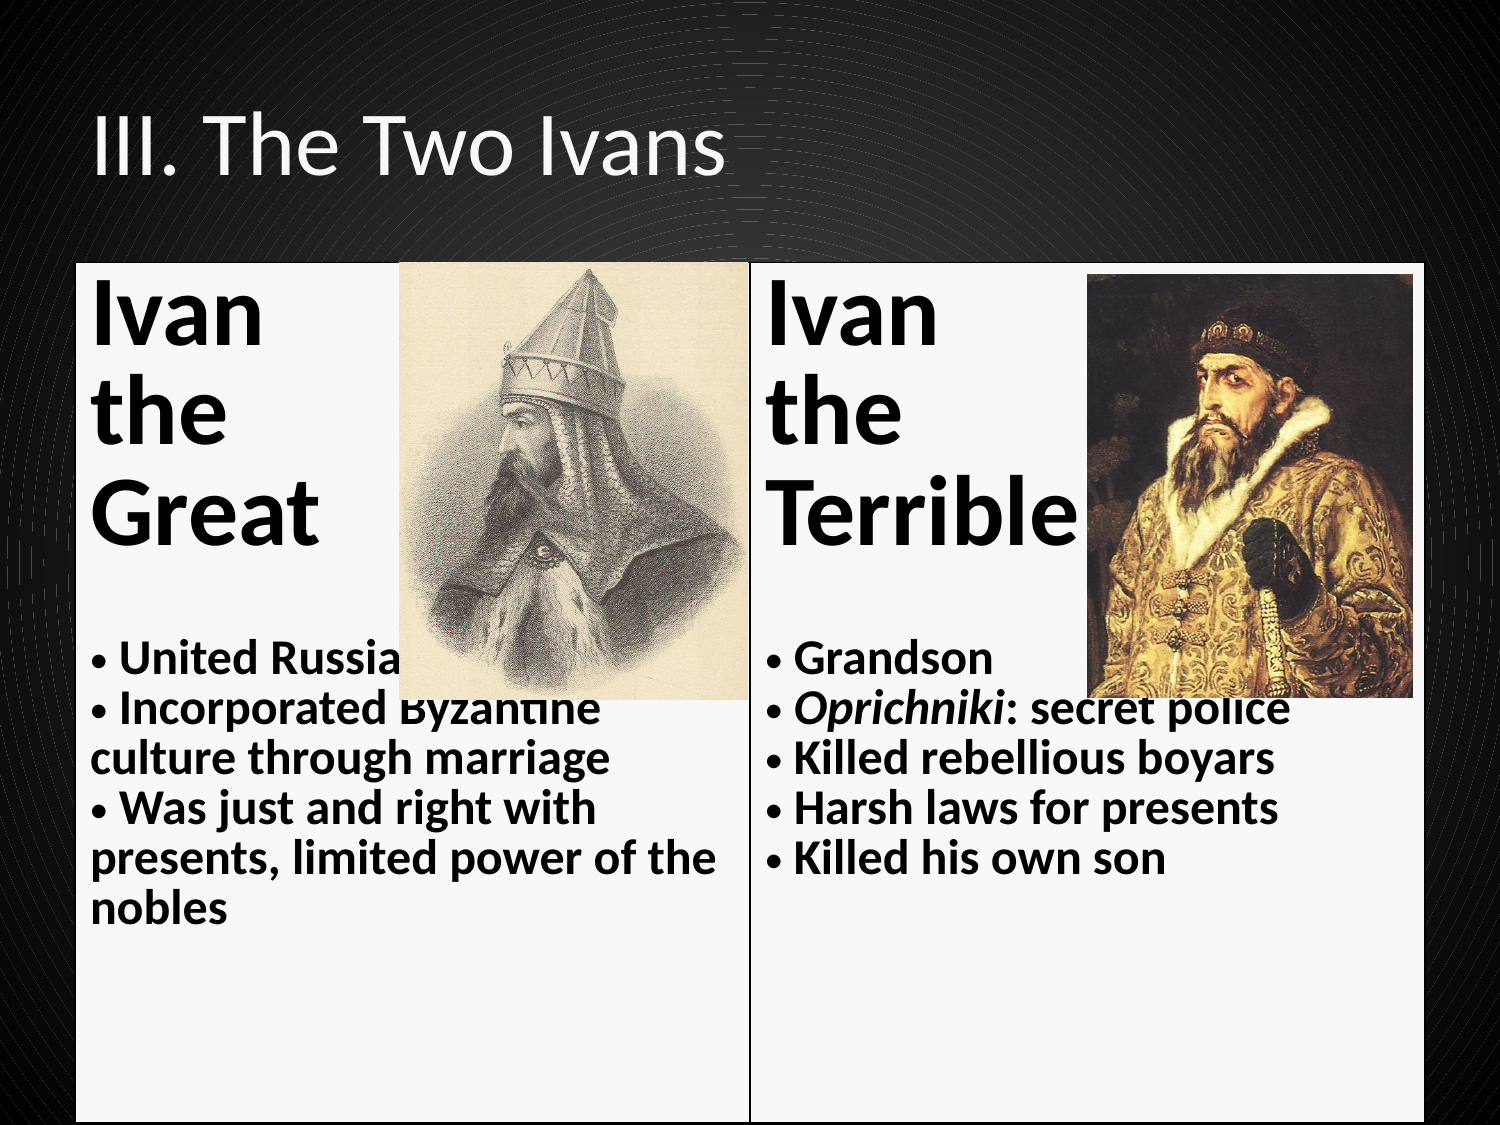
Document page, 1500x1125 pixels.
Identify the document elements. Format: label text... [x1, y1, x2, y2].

picture [1087, 274, 1413, 699]
title III. The Two Ivans [75, 45, 1425, 233]
table_header Ivan the Terrible Grandson Oprichniki: secret police Killed rebellious boyars Harsh laws for presents Killed his own son [751, 263, 1424, 1122]
table_header Ivan the Great United Russian territories Incorporated Byzantine culture through marriage Was just and right with presents, limited power of the nobles [76, 263, 749, 1122]
picture [399, 262, 748, 701]
